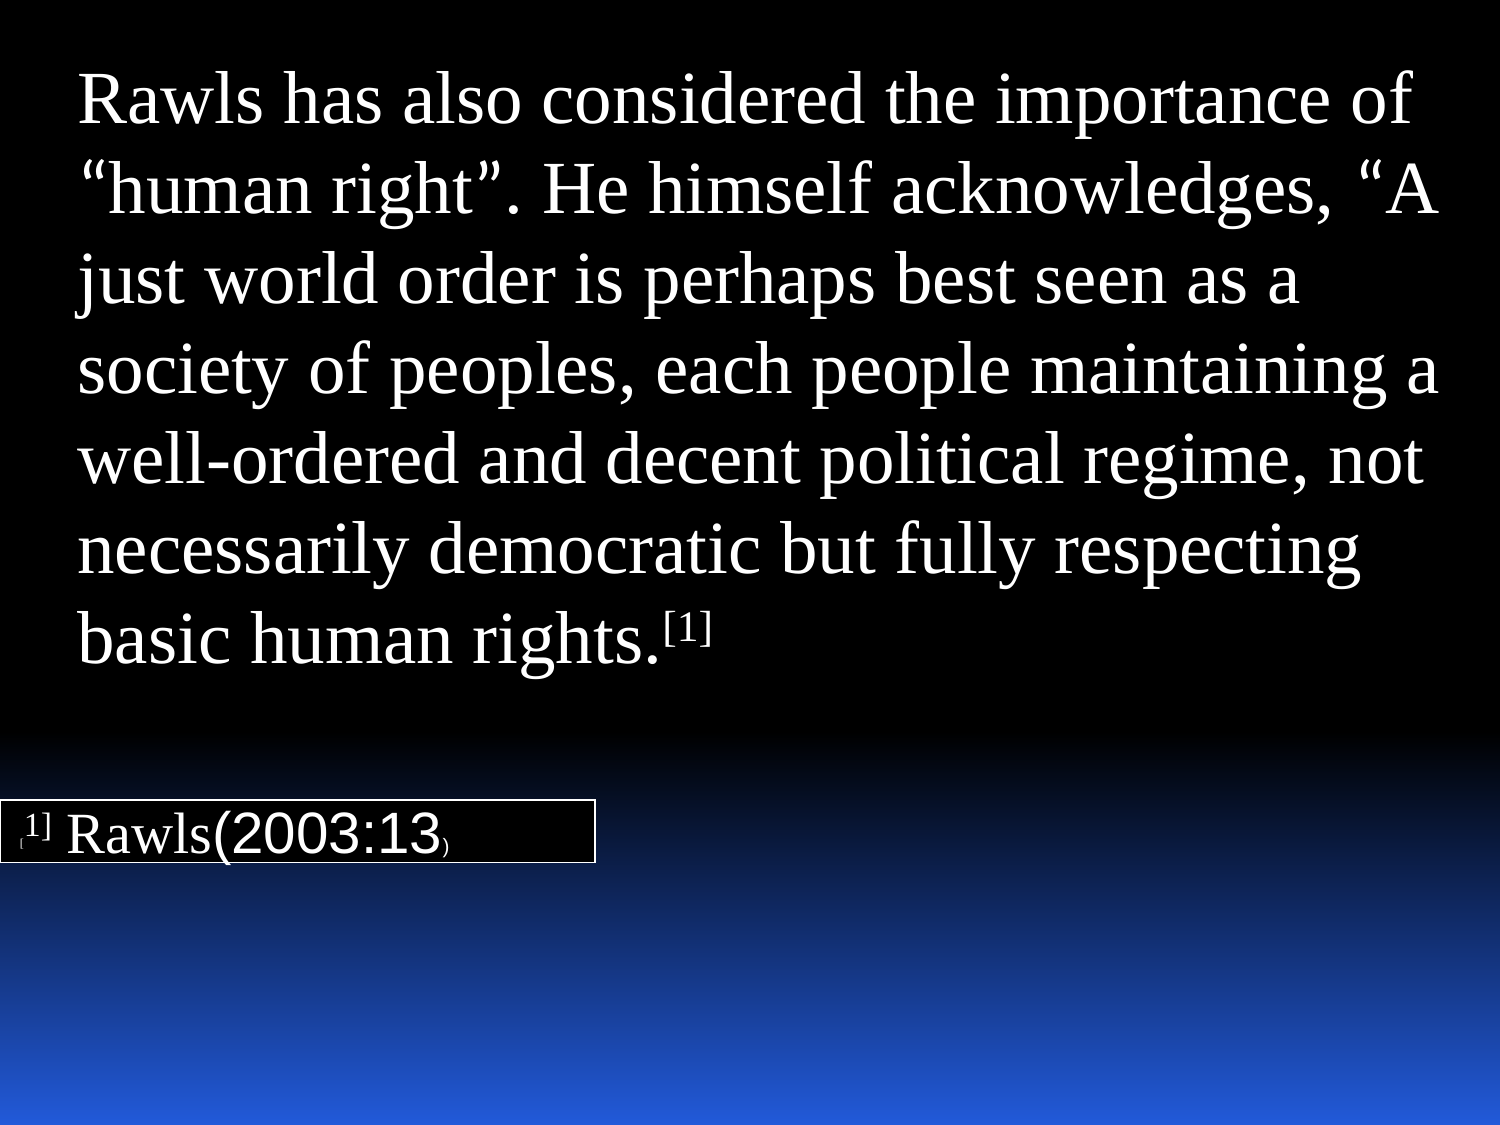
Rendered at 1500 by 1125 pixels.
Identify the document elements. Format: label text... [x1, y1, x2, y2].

text_box Rawls has also considered the importance of “human right”. He himself acknowledges, “A just world order is perhaps best seen as a society of peoples, each people maintaining a well-ordered and decent political regime, not necessarily democratic but fully respecting basic human rights.[1] [62, 41, 1463, 776]
text_box [466, 799, 595, 863]
text_box [0, 799, 4, 863]
text_box [1] Rawls(2003:13) [4, 787, 466, 873]
